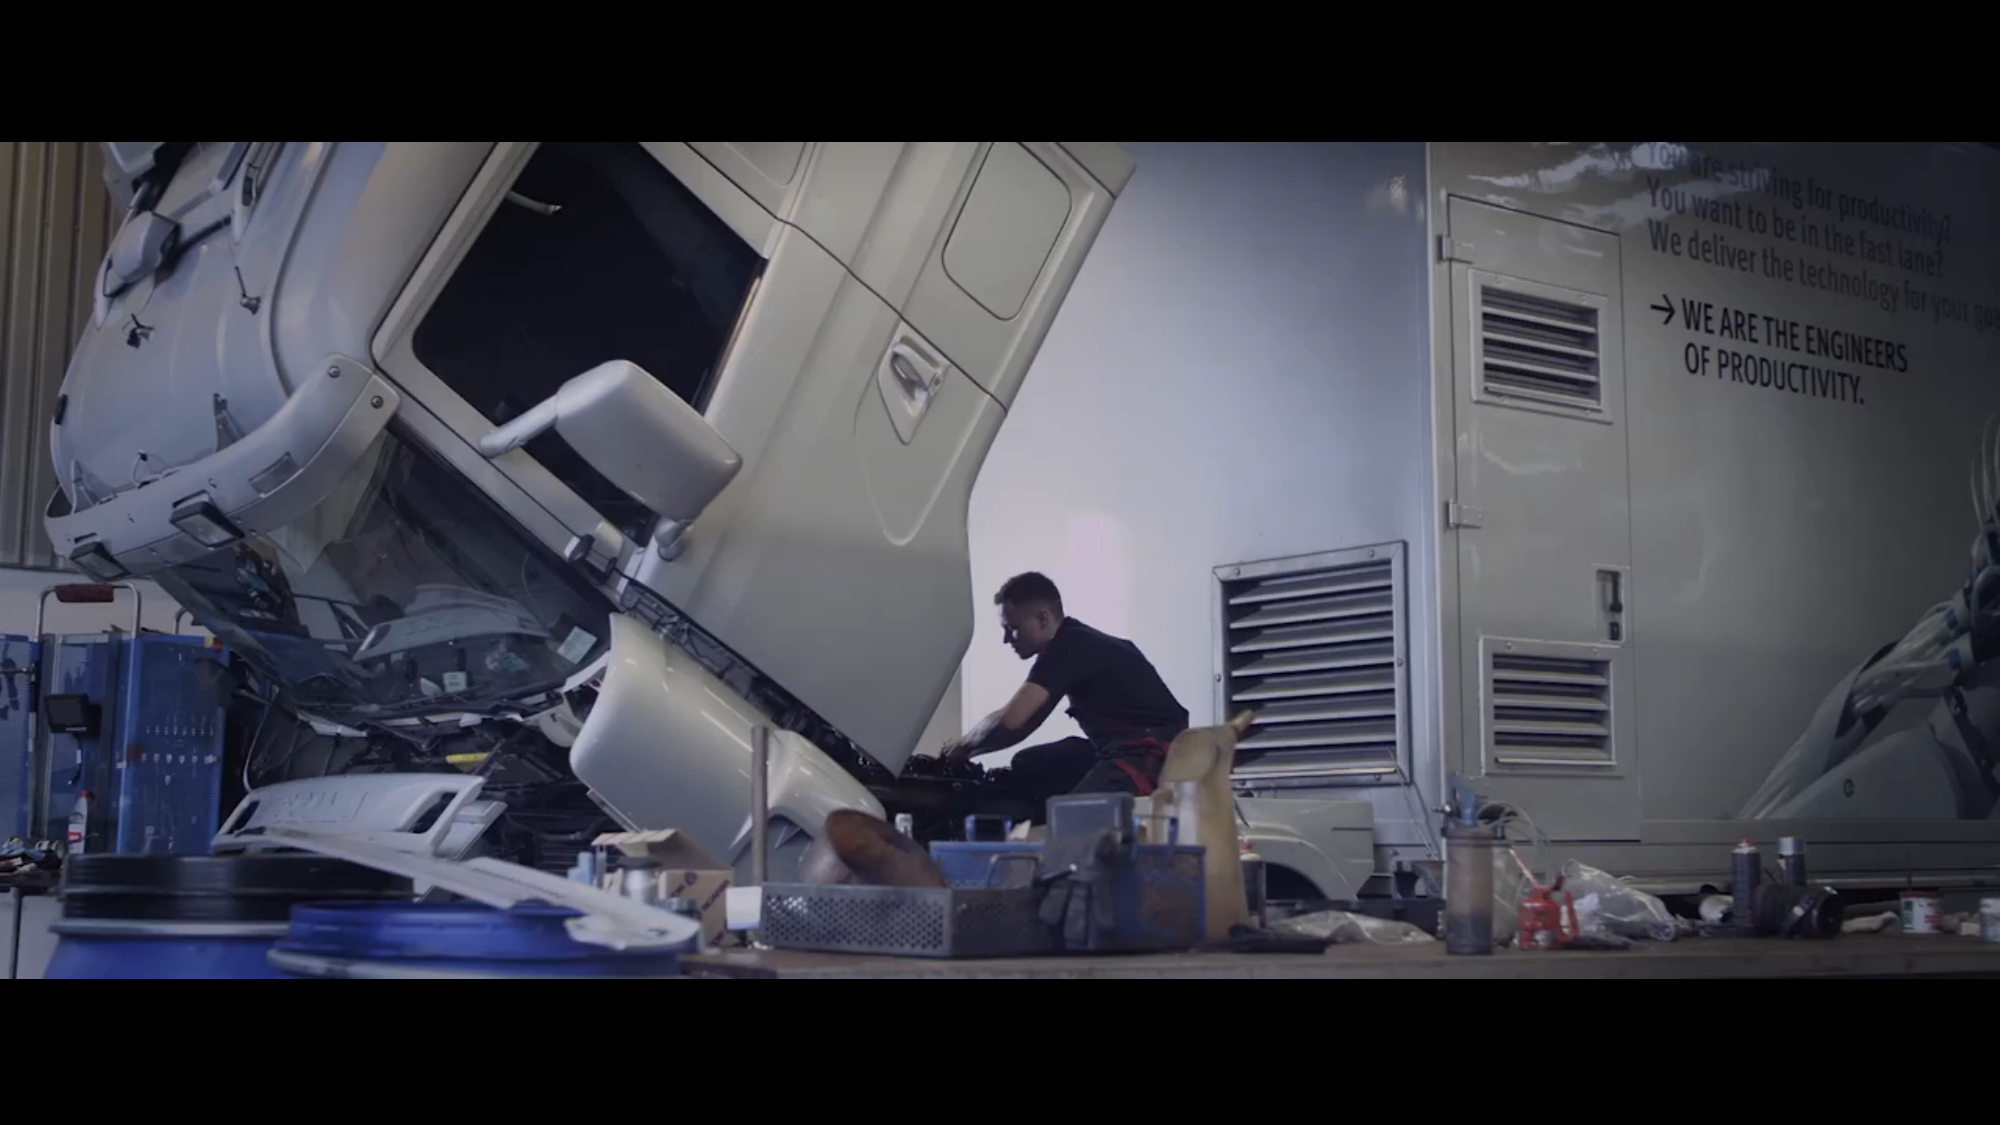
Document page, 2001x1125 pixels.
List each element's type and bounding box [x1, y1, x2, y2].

text_box [0, 141, 2000, 980]
